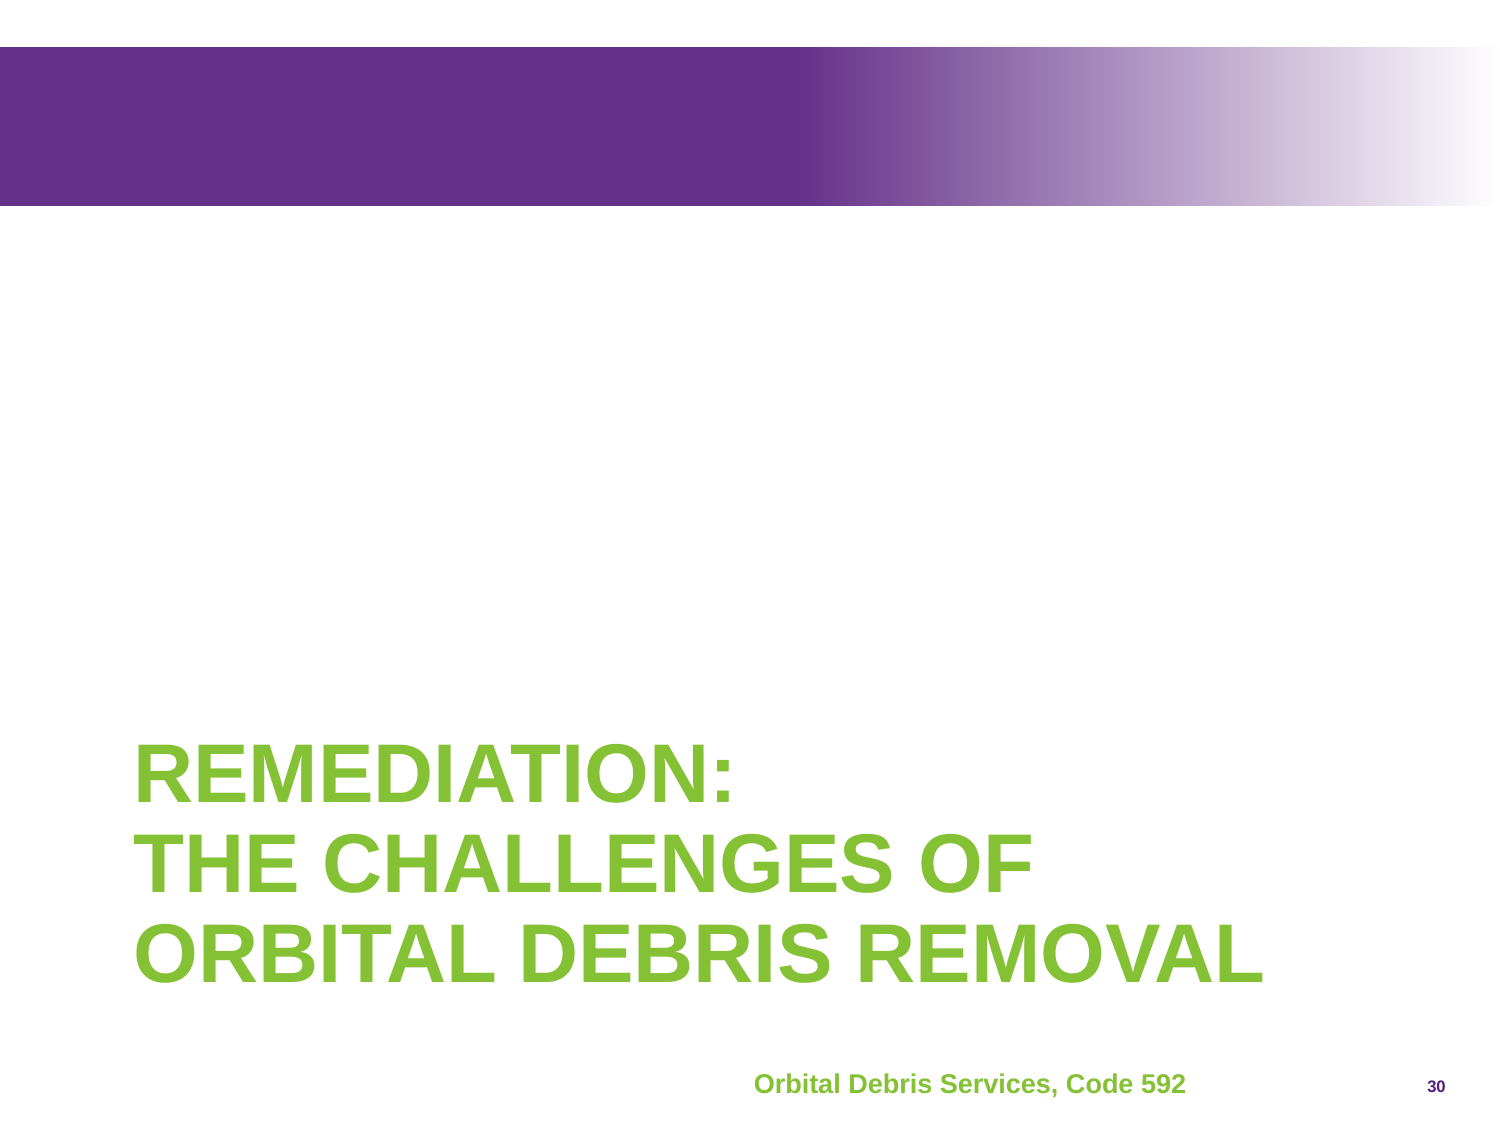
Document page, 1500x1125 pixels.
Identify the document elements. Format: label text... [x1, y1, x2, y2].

title Remediation: The Challenges of Orbital Debris Removal [118, 722, 1394, 947]
slide_number 30 [1401, 1067, 1461, 1106]
